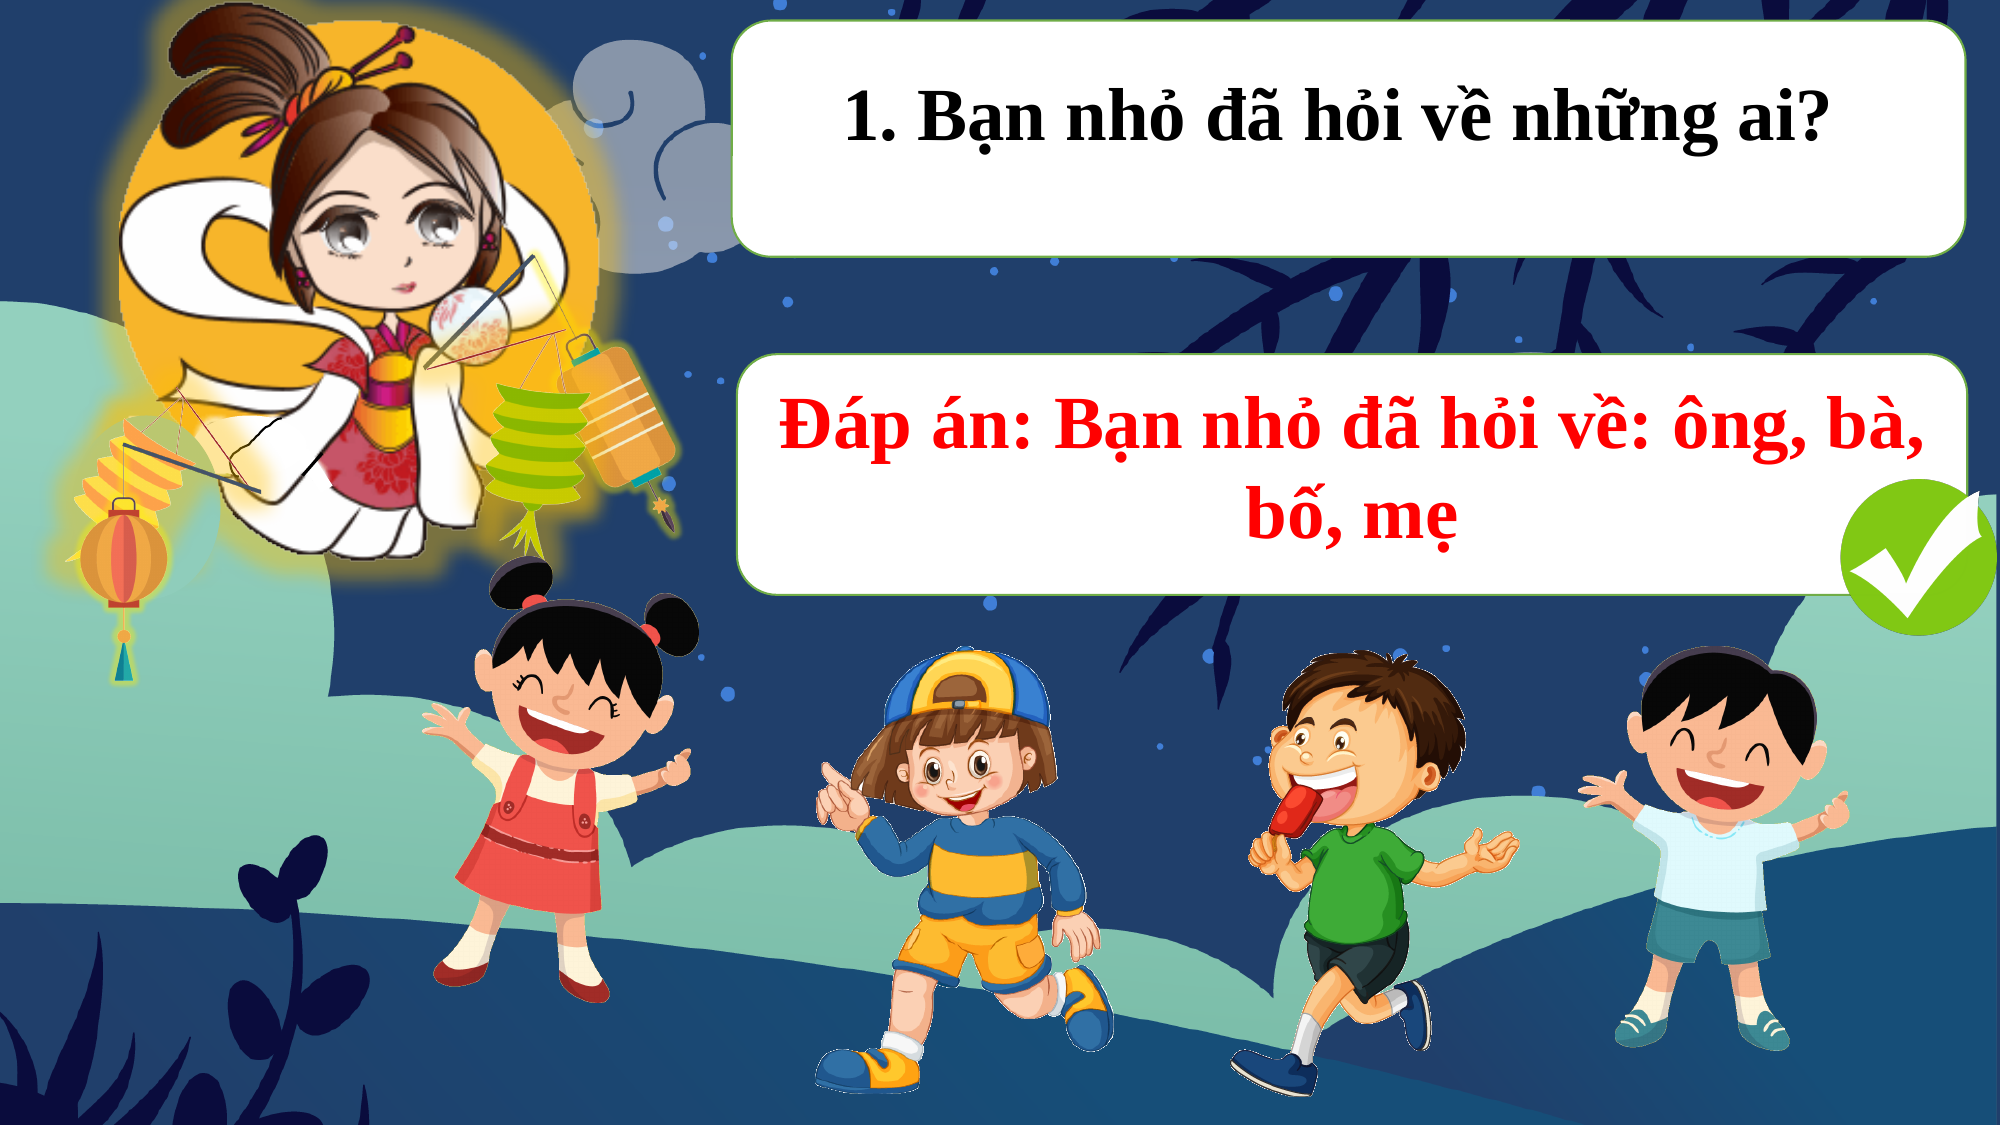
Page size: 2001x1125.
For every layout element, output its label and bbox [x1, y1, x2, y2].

text_box [71, 0, 618, 600]
picture [0, 0, 2000, 1125]
